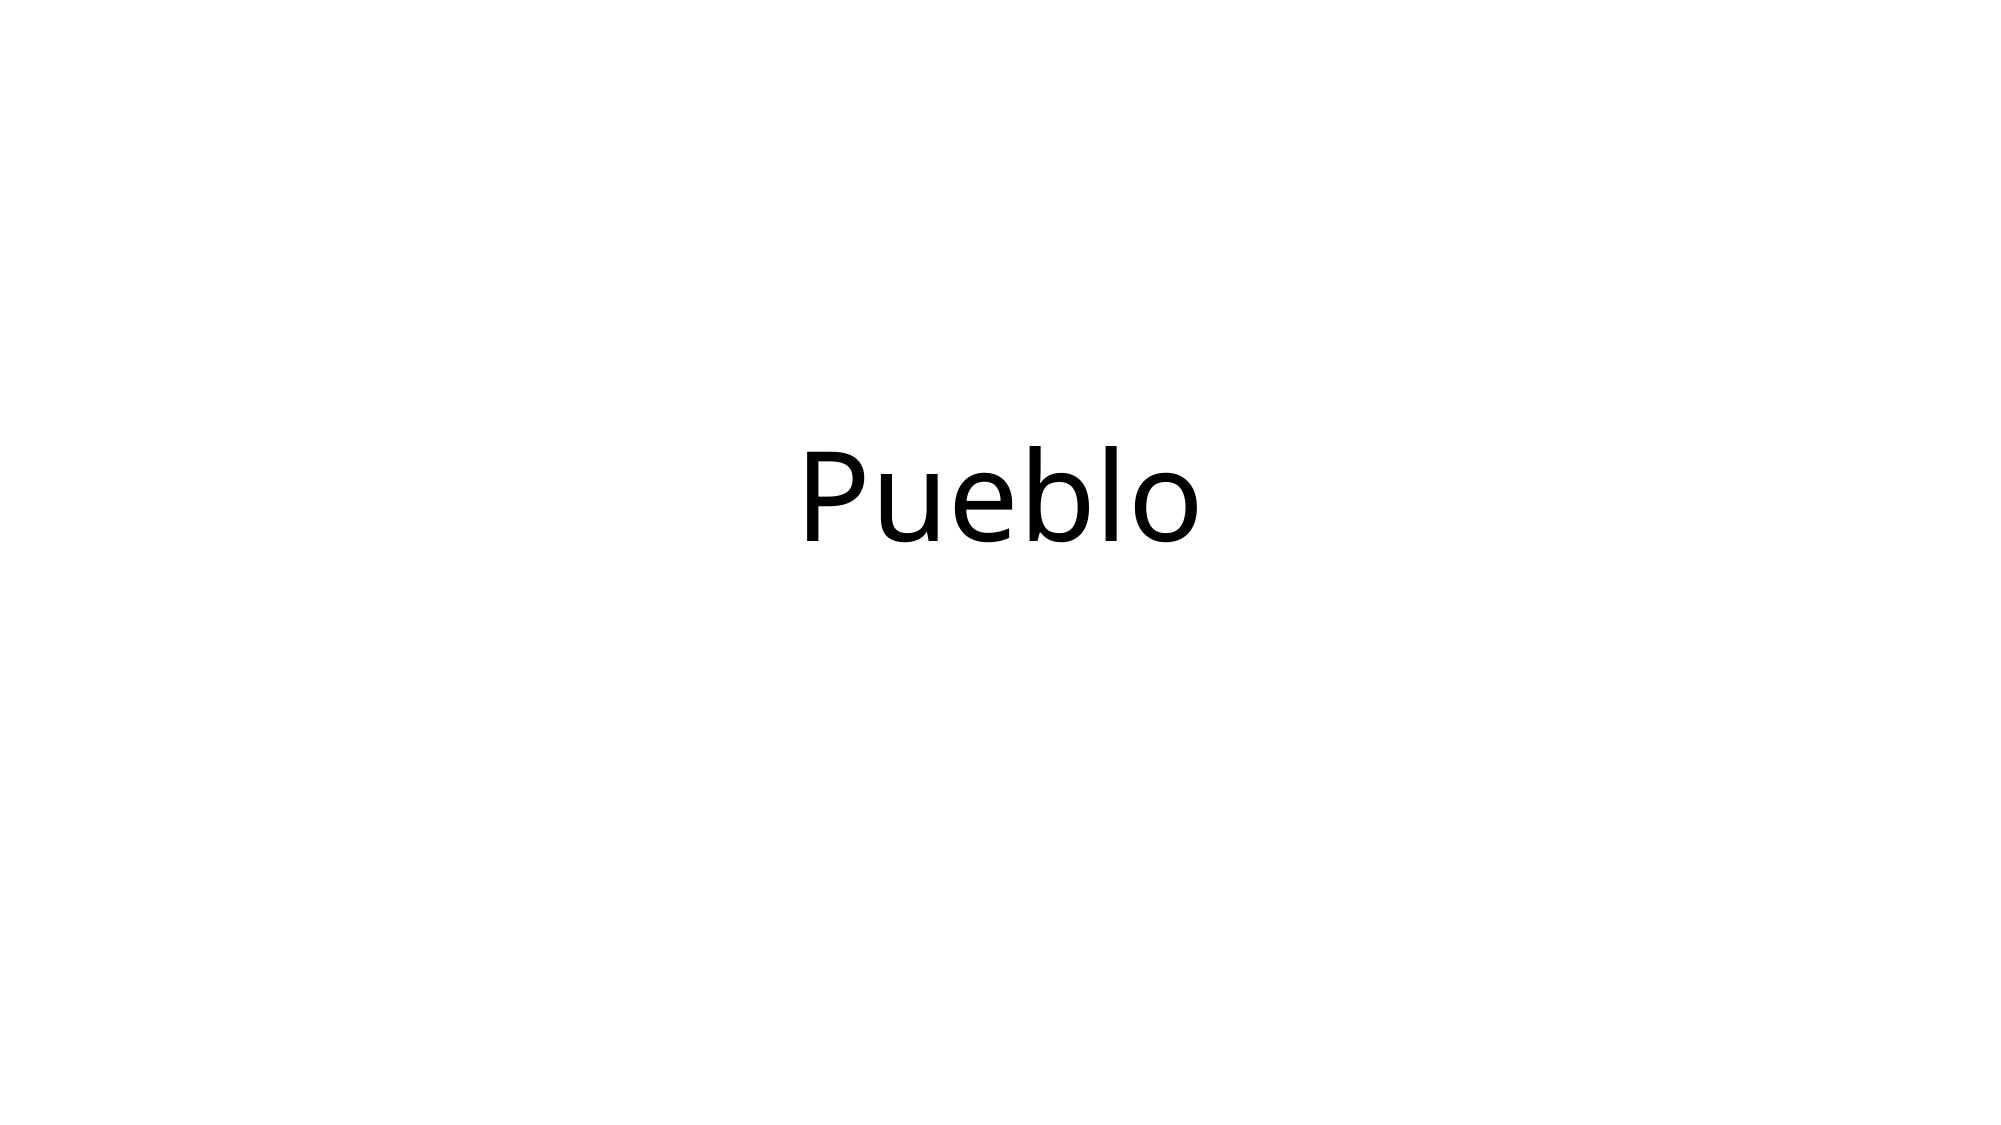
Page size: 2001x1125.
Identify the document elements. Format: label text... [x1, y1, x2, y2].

title Pueblo [249, 184, 1750, 576]
